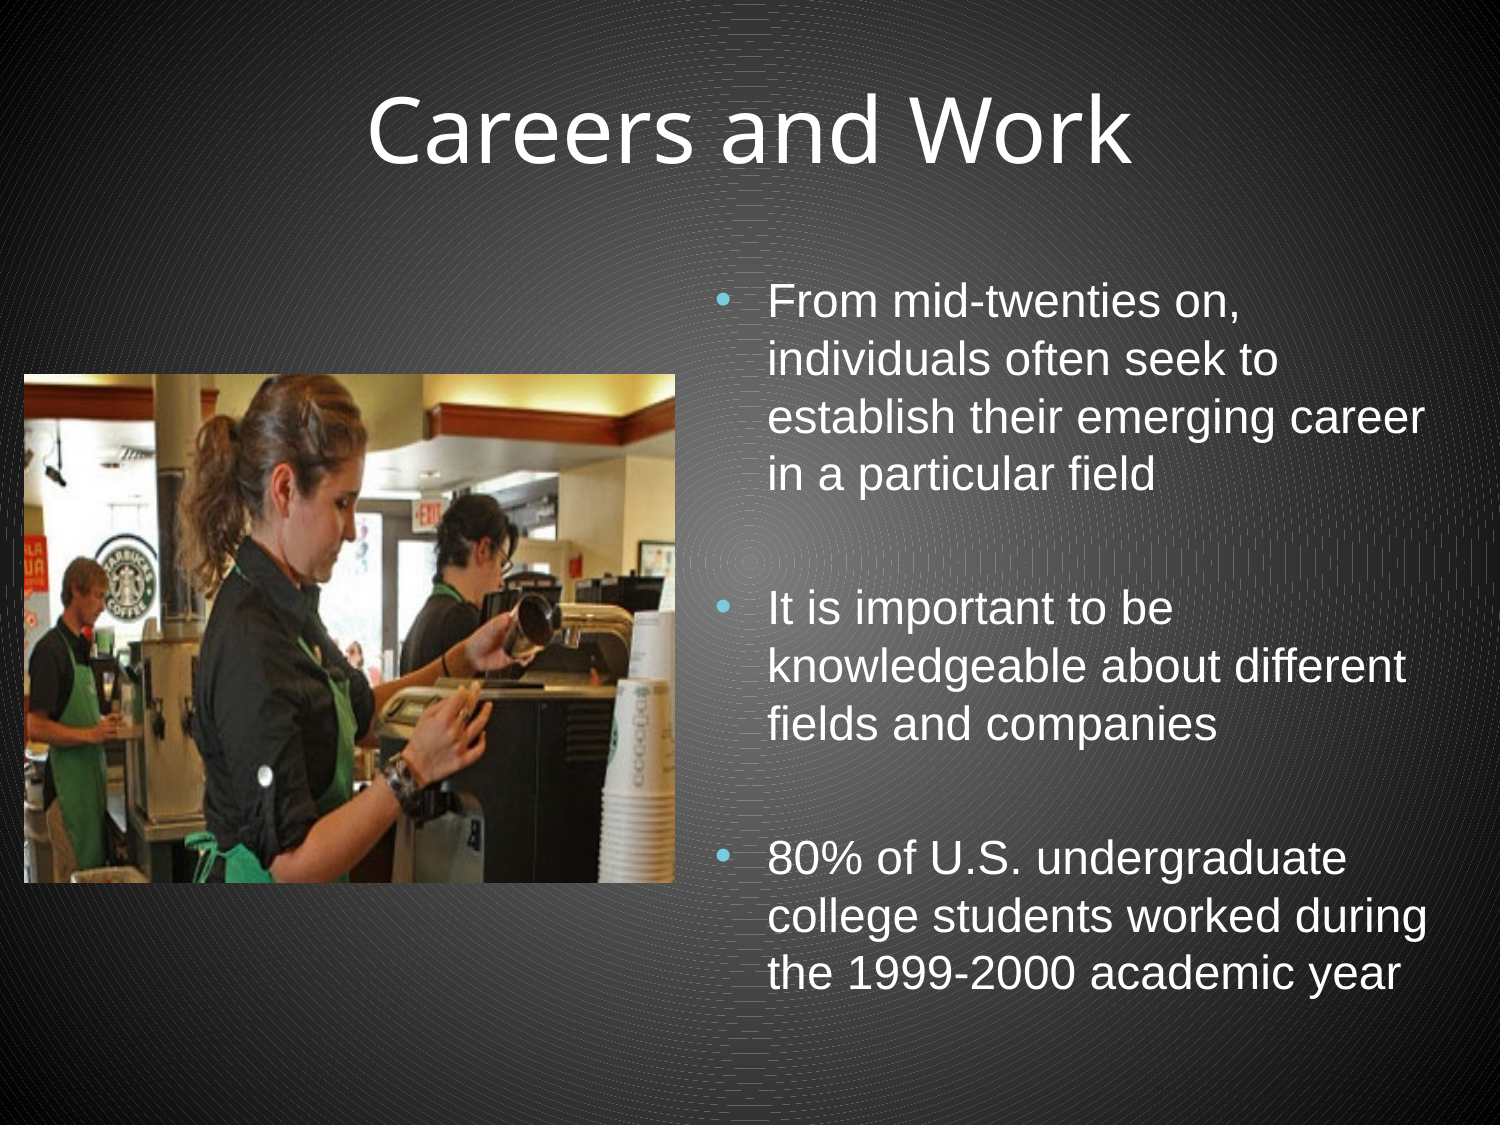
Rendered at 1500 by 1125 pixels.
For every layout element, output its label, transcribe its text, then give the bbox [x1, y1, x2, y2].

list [27, 377, 675, 882]
list From mid-twenties on, individuals often seek to establish their emerging career in a particular field It is important to be knowledgeable about different fields and companies 80% of U.S. undergraduate college students worked during the 1999-2000 academic year [699, 262, 1450, 1063]
title Careers and Work [90, 17, 1410, 237]
